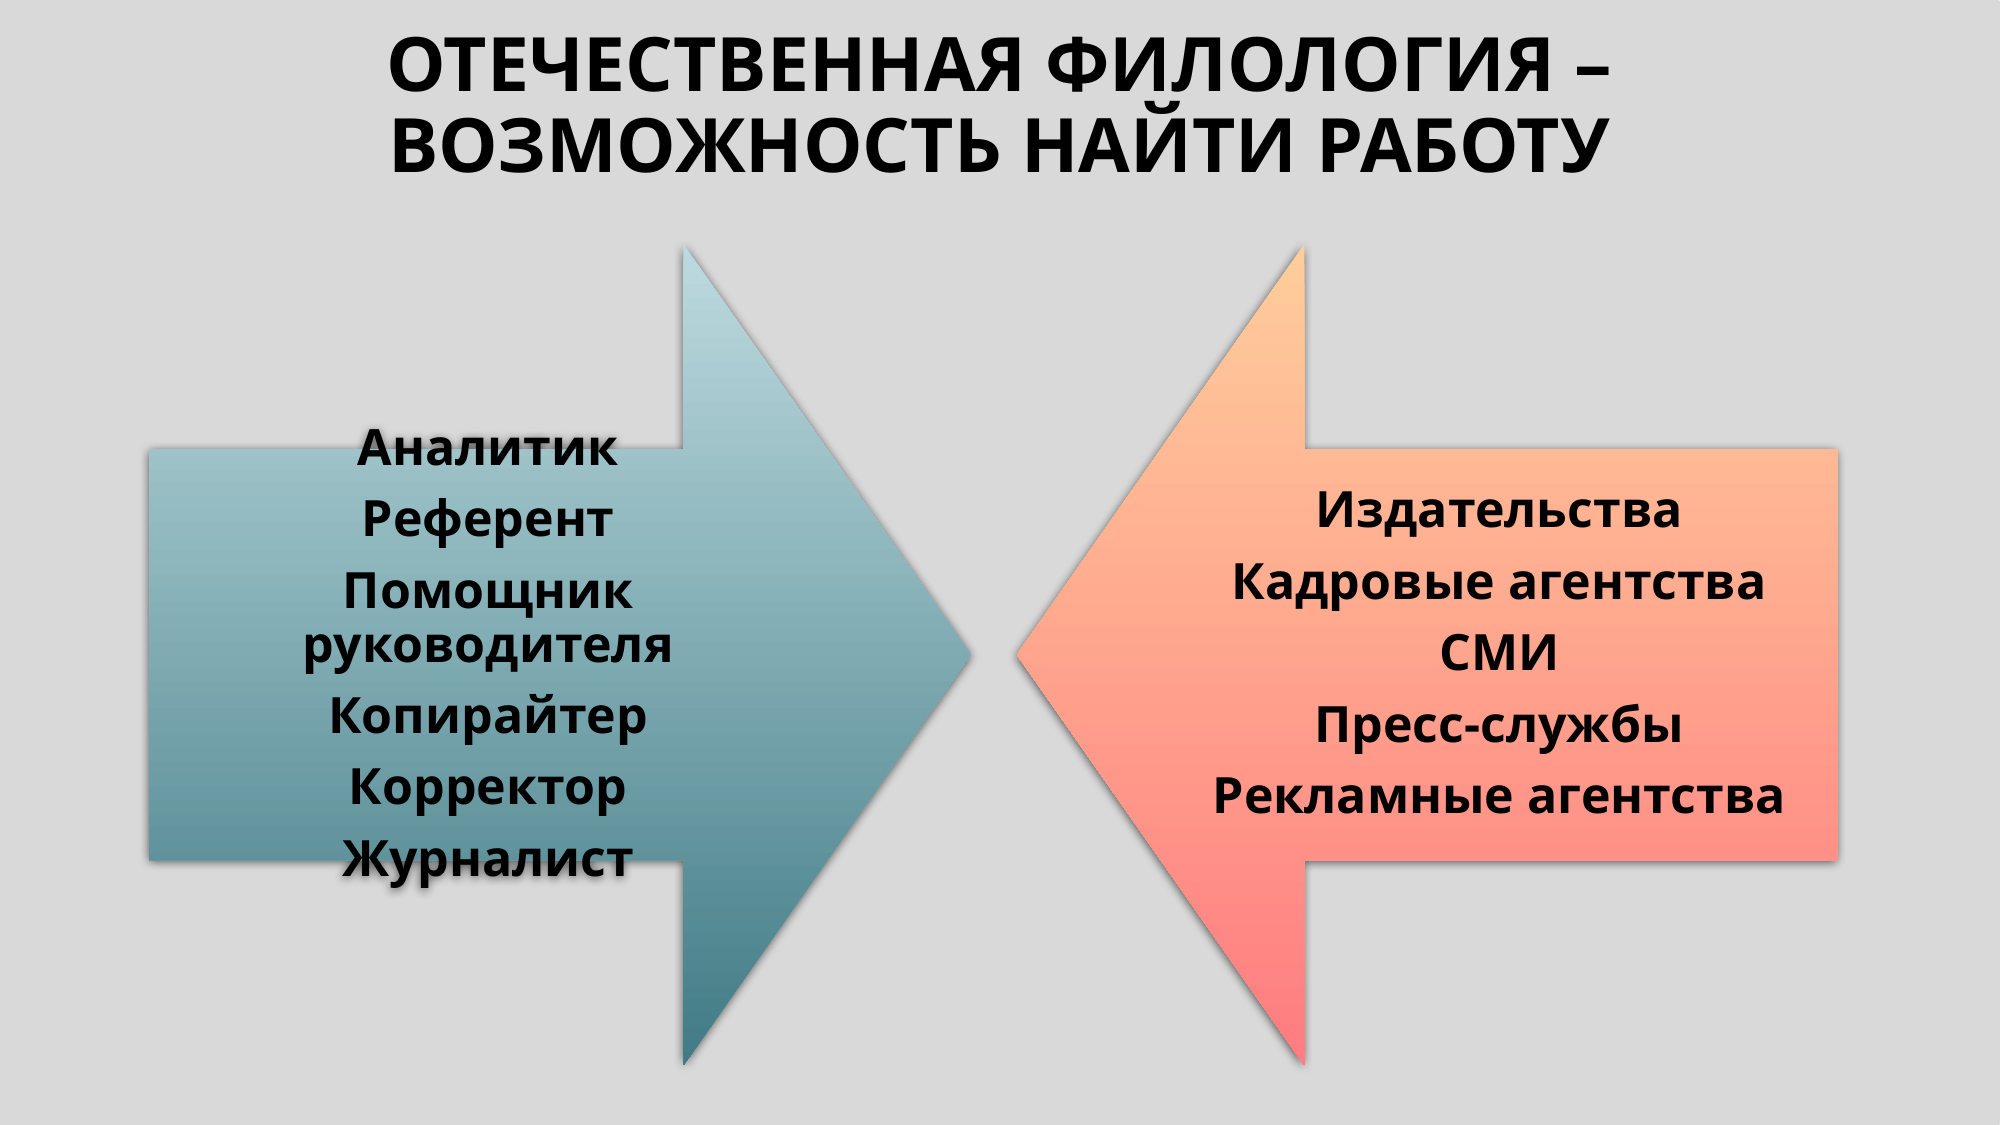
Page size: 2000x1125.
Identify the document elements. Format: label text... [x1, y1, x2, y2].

title Отечественная филология – возможность найти работу [199, 89, 1800, 184]
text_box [149, 184, 1839, 1125]
